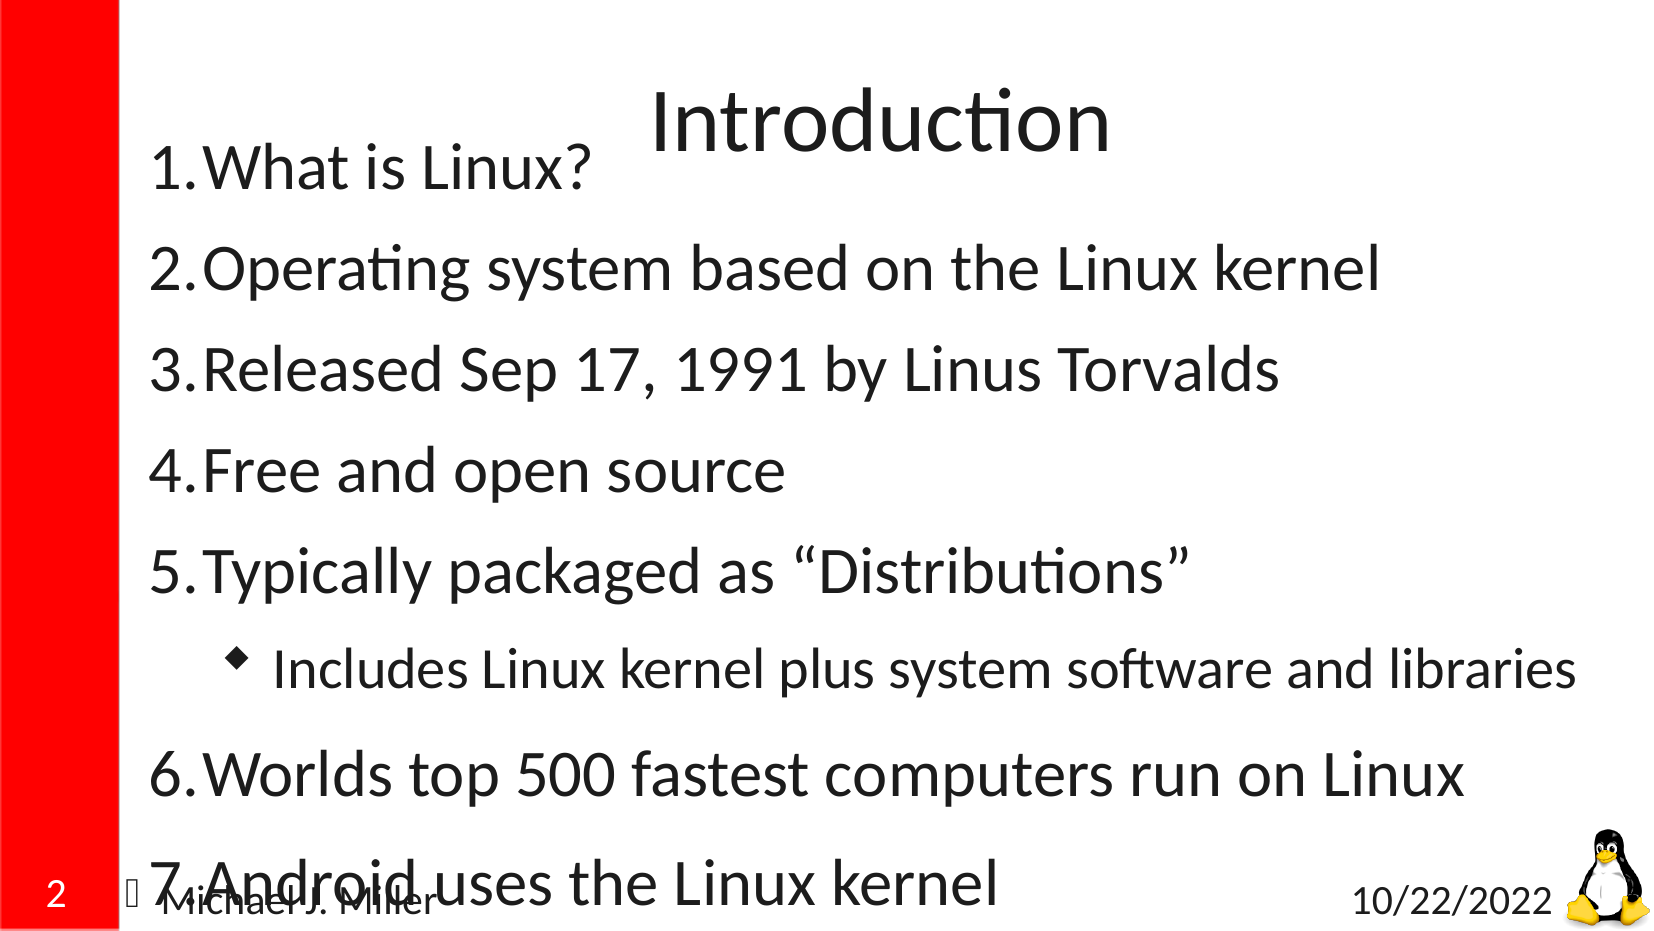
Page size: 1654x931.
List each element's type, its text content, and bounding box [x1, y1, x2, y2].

footer Michael J. Miller [125, 866, 650, 931]
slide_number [1167, 866, 1554, 931]
slide_number 2 [0, 866, 113, 931]
title Introduction [131, 37, 1632, 193]
subtitle What is Linux? Operating system based on the Linux kernel Released Sep 17, 1991 by Linus Torvalds Free and open source Typically packaged as “Distributions” Includes Linux kernel plus system software and libraries Worlds top 500 fastest computers run on Linux Android uses the Linux kernel [131, 217, 1632, 826]
picture [0, 0, 1654, 931]
